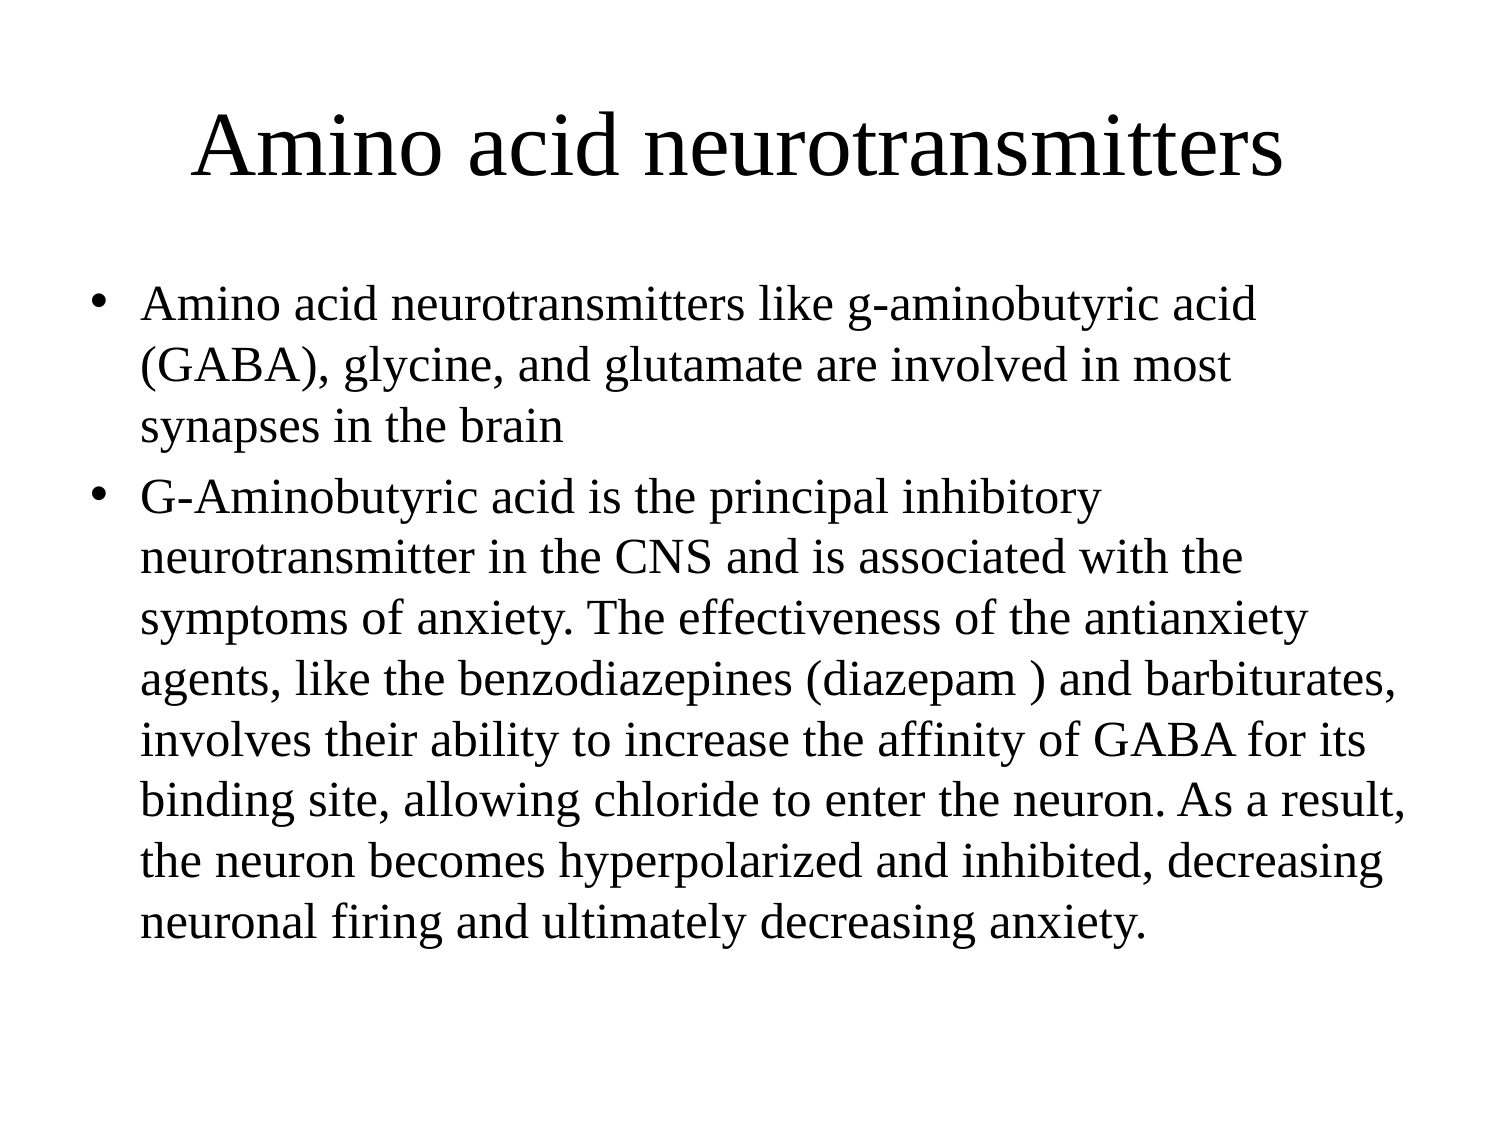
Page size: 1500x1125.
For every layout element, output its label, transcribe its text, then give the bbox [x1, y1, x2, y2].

list Amino acid neurotransmitters like g-aminobutyric acid (GABA), glycine, and glutamate are involved in most synapses in the brain G-Aminobutyric acid is the principal inhibitory neurotransmitter in the CNS and is associated with the symptoms of anxiety. The effectiveness of the antianxiety agents, like the benzodiazepines (diazepam ) and barbiturates, involves their ability to increase the affinity of GABA for its binding site, allowing chloride to enter the neuron. As a result, the neuron becomes hyperpolarized and inhibited, decreasing neuronal firing and ultimately decreasing anxiety. [75, 262, 1425, 1005]
title Amino acid neurotransmitters [75, 45, 1425, 233]
